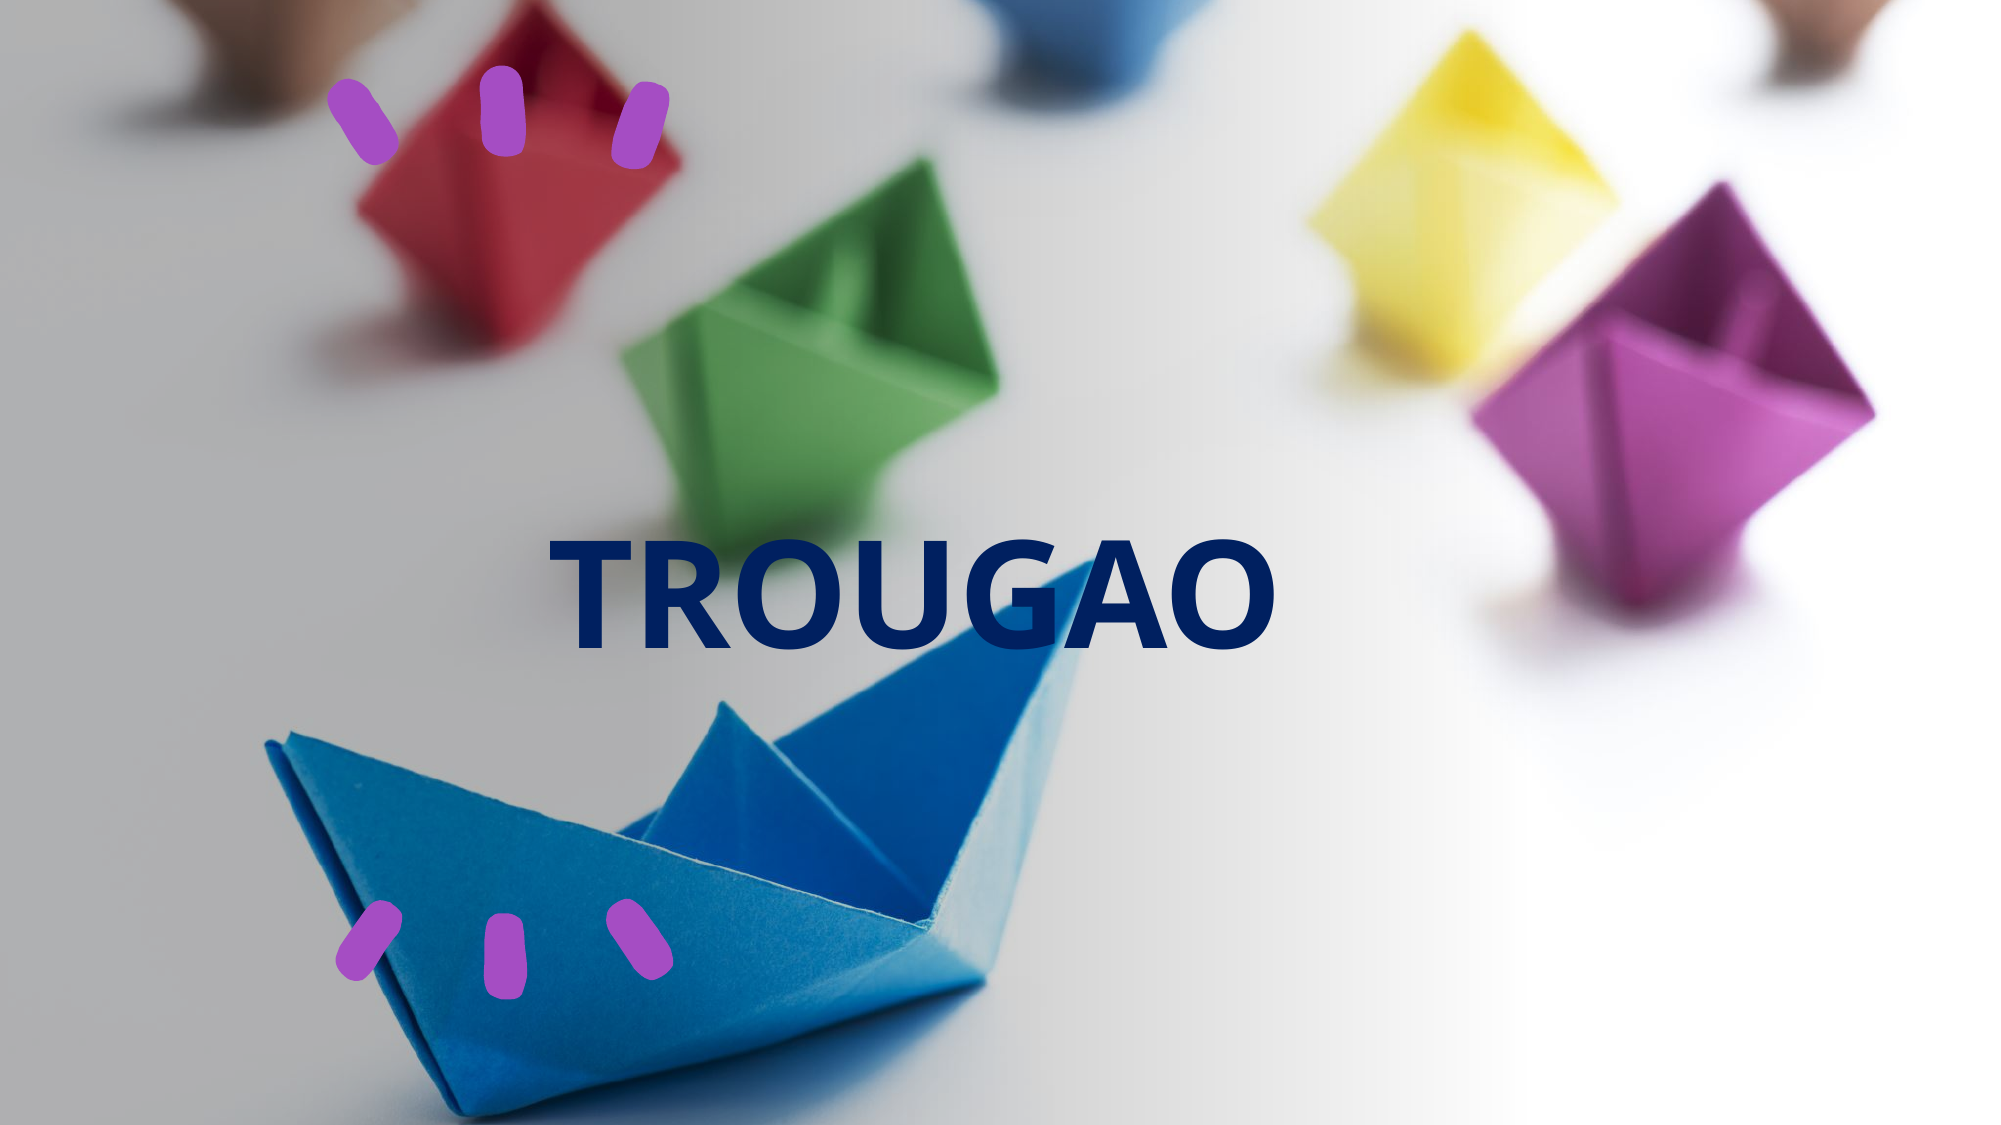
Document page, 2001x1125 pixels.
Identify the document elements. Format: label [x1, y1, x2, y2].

text_box [330, 902, 679, 1000]
picture [0, 0, 2000, 1125]
text_box [322, 51, 665, 170]
